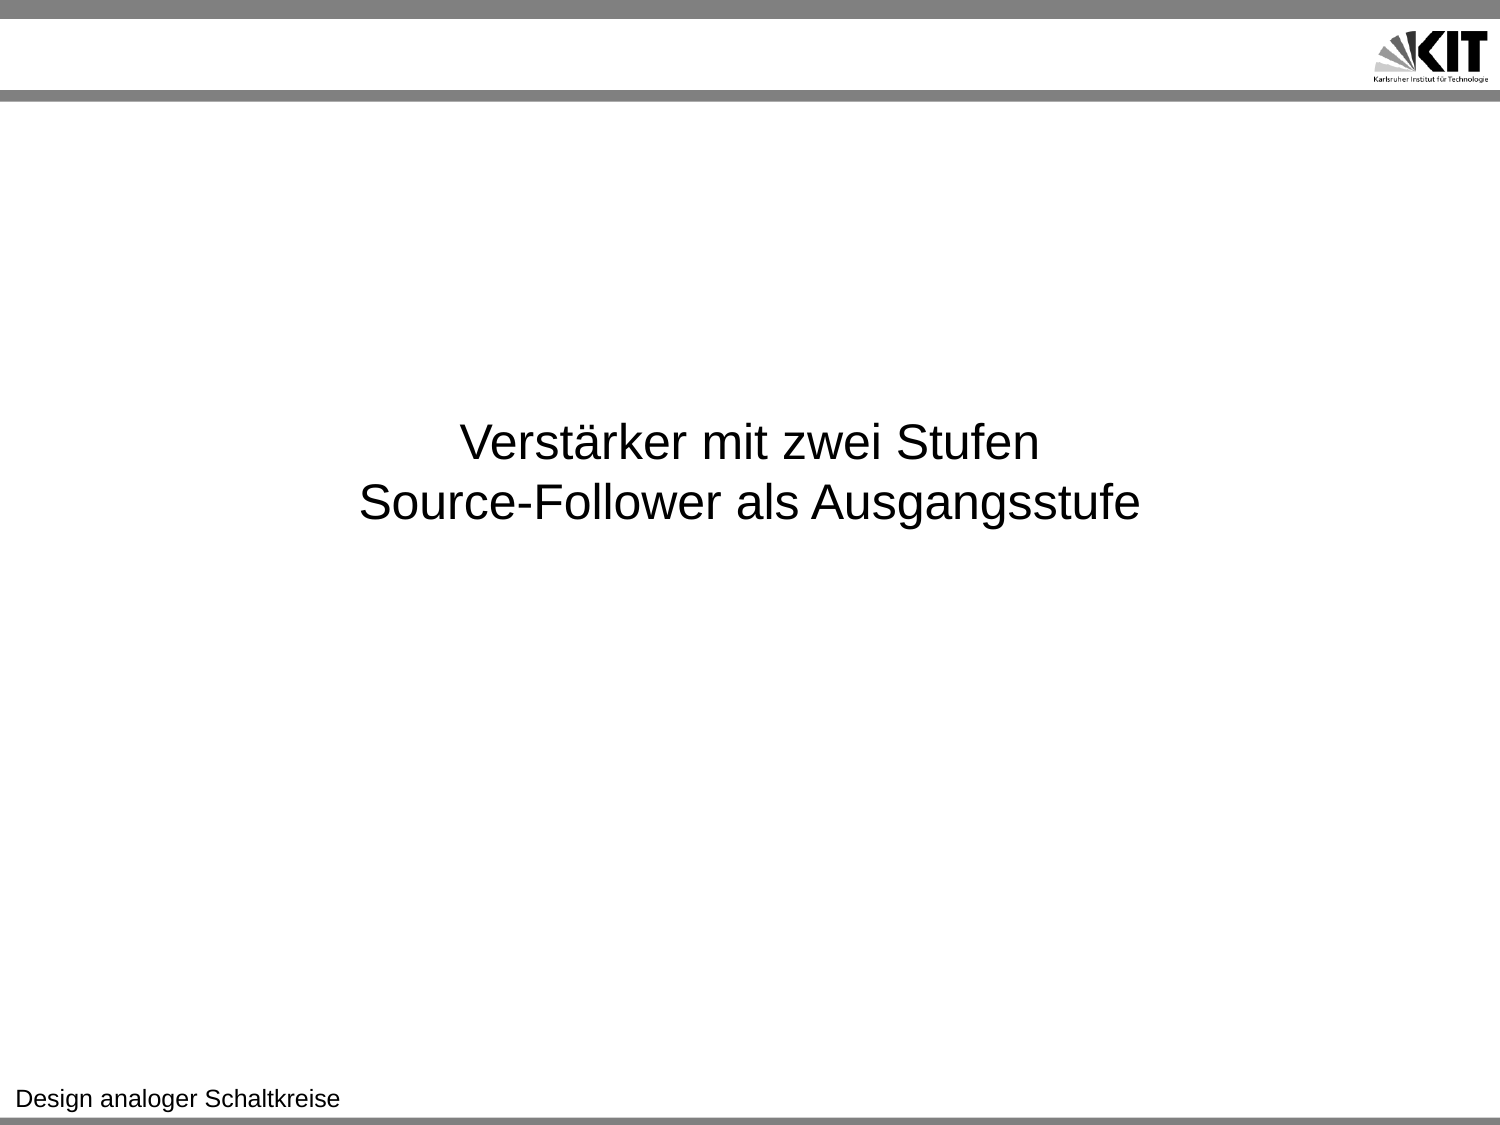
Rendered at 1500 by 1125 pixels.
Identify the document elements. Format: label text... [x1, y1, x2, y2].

title Verstärker mit zwei Stufen Source-Follower als Ausgangsstufe [112, 349, 1388, 591]
picture [1374, 31, 1488, 83]
